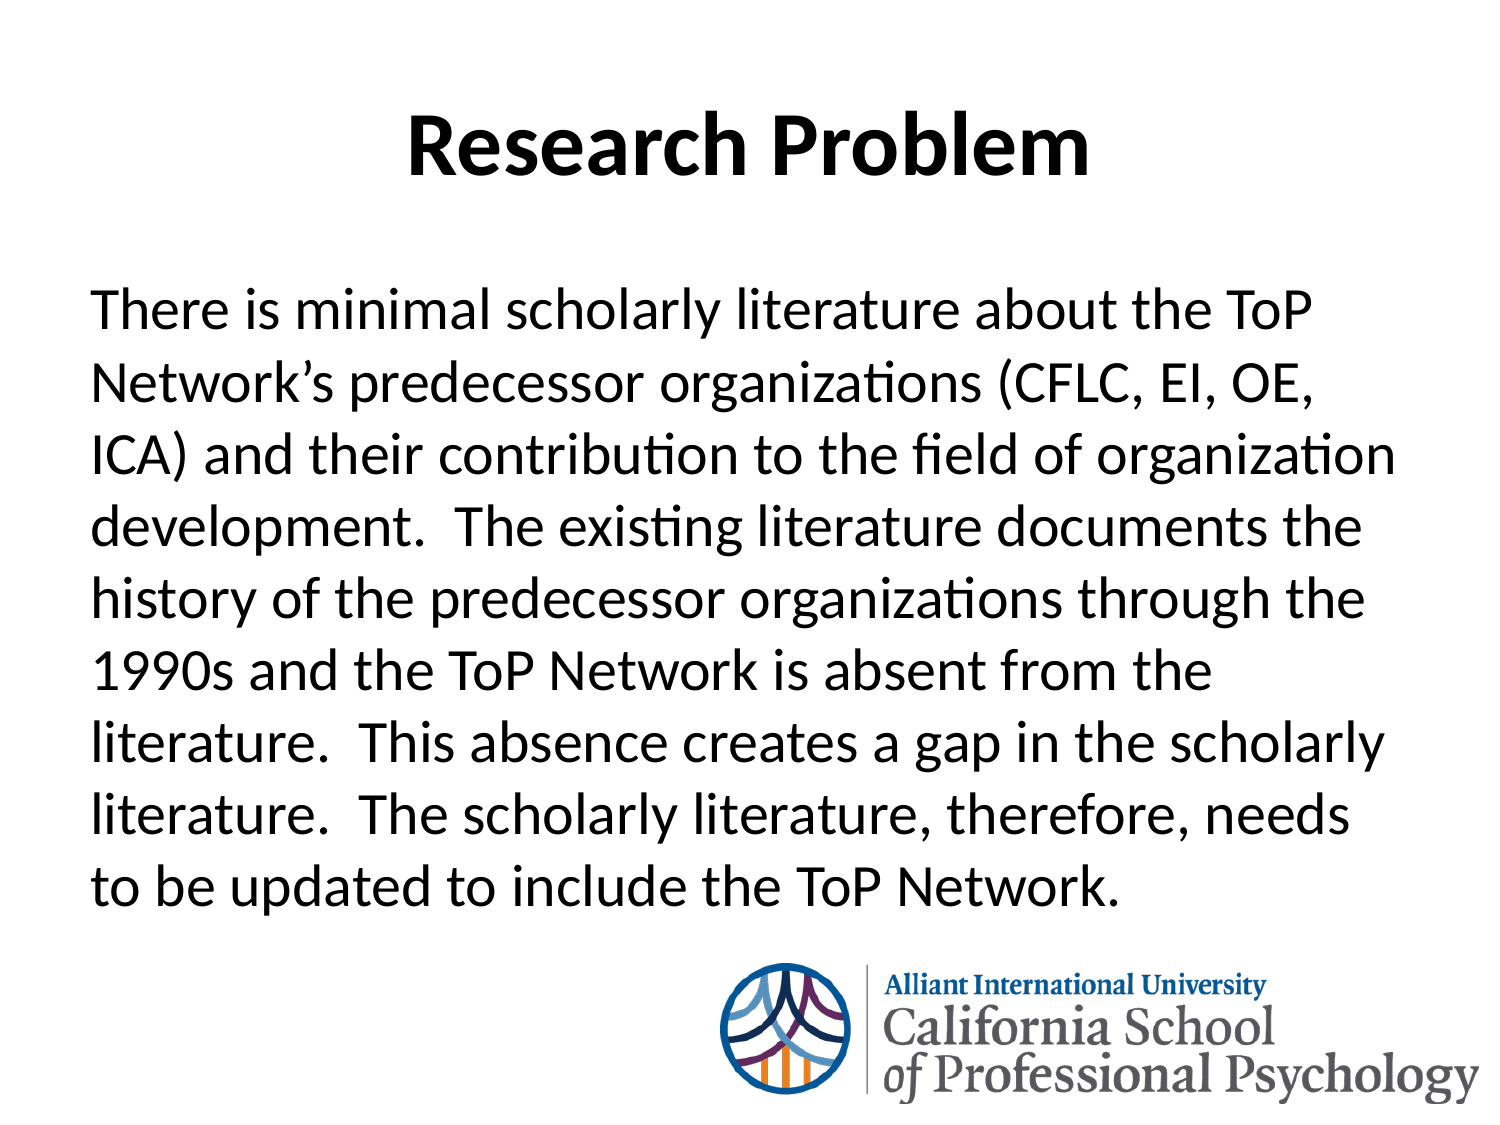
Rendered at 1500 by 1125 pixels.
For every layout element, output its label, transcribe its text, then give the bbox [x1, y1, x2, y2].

picture [720, 963, 1479, 1104]
list There is minimal scholarly literature about the ToP Network’s predecessor organizations (CFLC, EI, OE, ICA) and their contribution to the field of organization development. The existing literature documents the history of the predecessor organizations through the 1990s and the ToP Network is absent from the literature. This absence creates a gap in the scholarly literature. The scholarly literature, therefore, needs to be updated to include the ToP Network. [75, 262, 1425, 1005]
title Research Problem [75, 45, 1425, 233]
